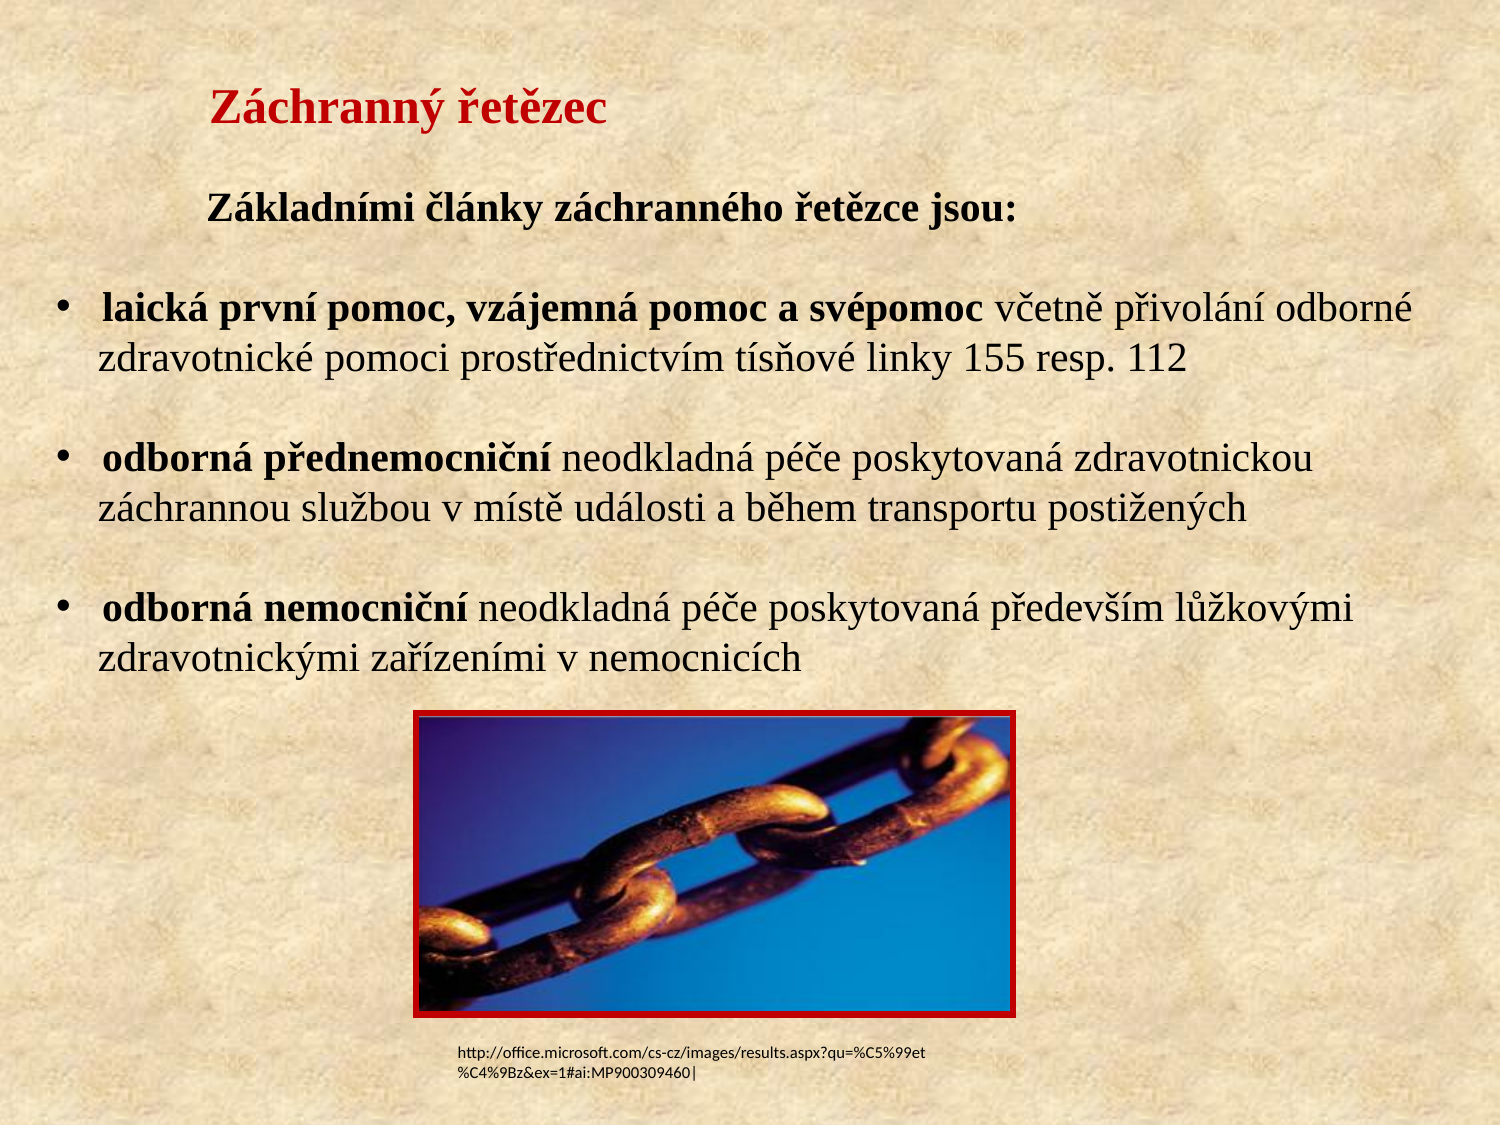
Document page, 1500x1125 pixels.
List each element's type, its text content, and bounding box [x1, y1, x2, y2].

picture [0, 0, 1500, 1125]
text_box Základními články záchranného řetězce jsou: laická první pomoc, vzájemná pomoc a svépomoc včetně přivolání odborné zdravotnické pomoci prostřednictvím tísňové linky 155 resp. 112 odborná přednemocniční neodkladná péče poskytovaná zdravotnickou záchrannou službou v místě události a během transportu postižených odborná nemocniční neodkladná péče poskytovaná především lůžkovými zdravotnickými zařízeními v nemocnicích [41, 172, 1453, 688]
text_box Záchranný řetězec [194, 66, 632, 142]
text_box http://office.microsoft.com/cs-cz/images/results.aspx?qu=%C5%99et%C4%9Bz&ex=1#ai:MP900309460| [442, 1034, 975, 1090]
